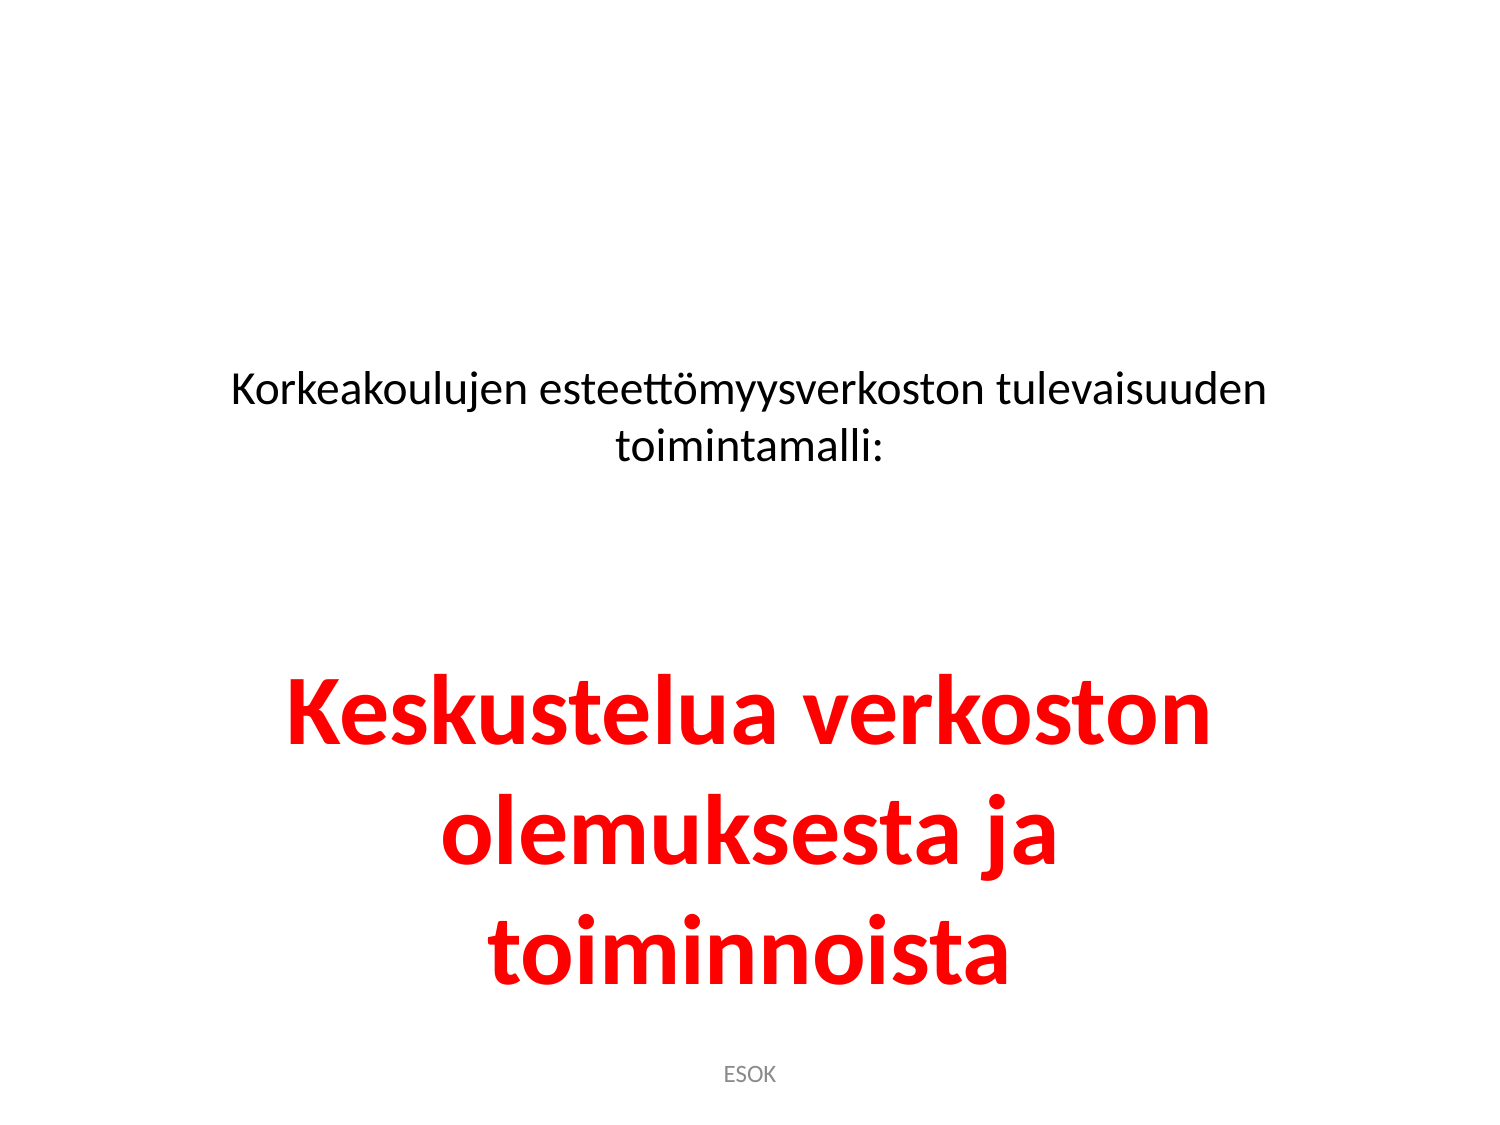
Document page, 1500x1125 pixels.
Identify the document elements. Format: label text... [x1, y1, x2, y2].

subtitle Keskustelua verkoston olemuksesta ja toiminnoista [224, 637, 1276, 926]
footer ESOK [512, 1042, 988, 1103]
title Korkeakoulujen esteettömyysverkoston tulevaisuuden toimintamalli: [112, 349, 1388, 591]
